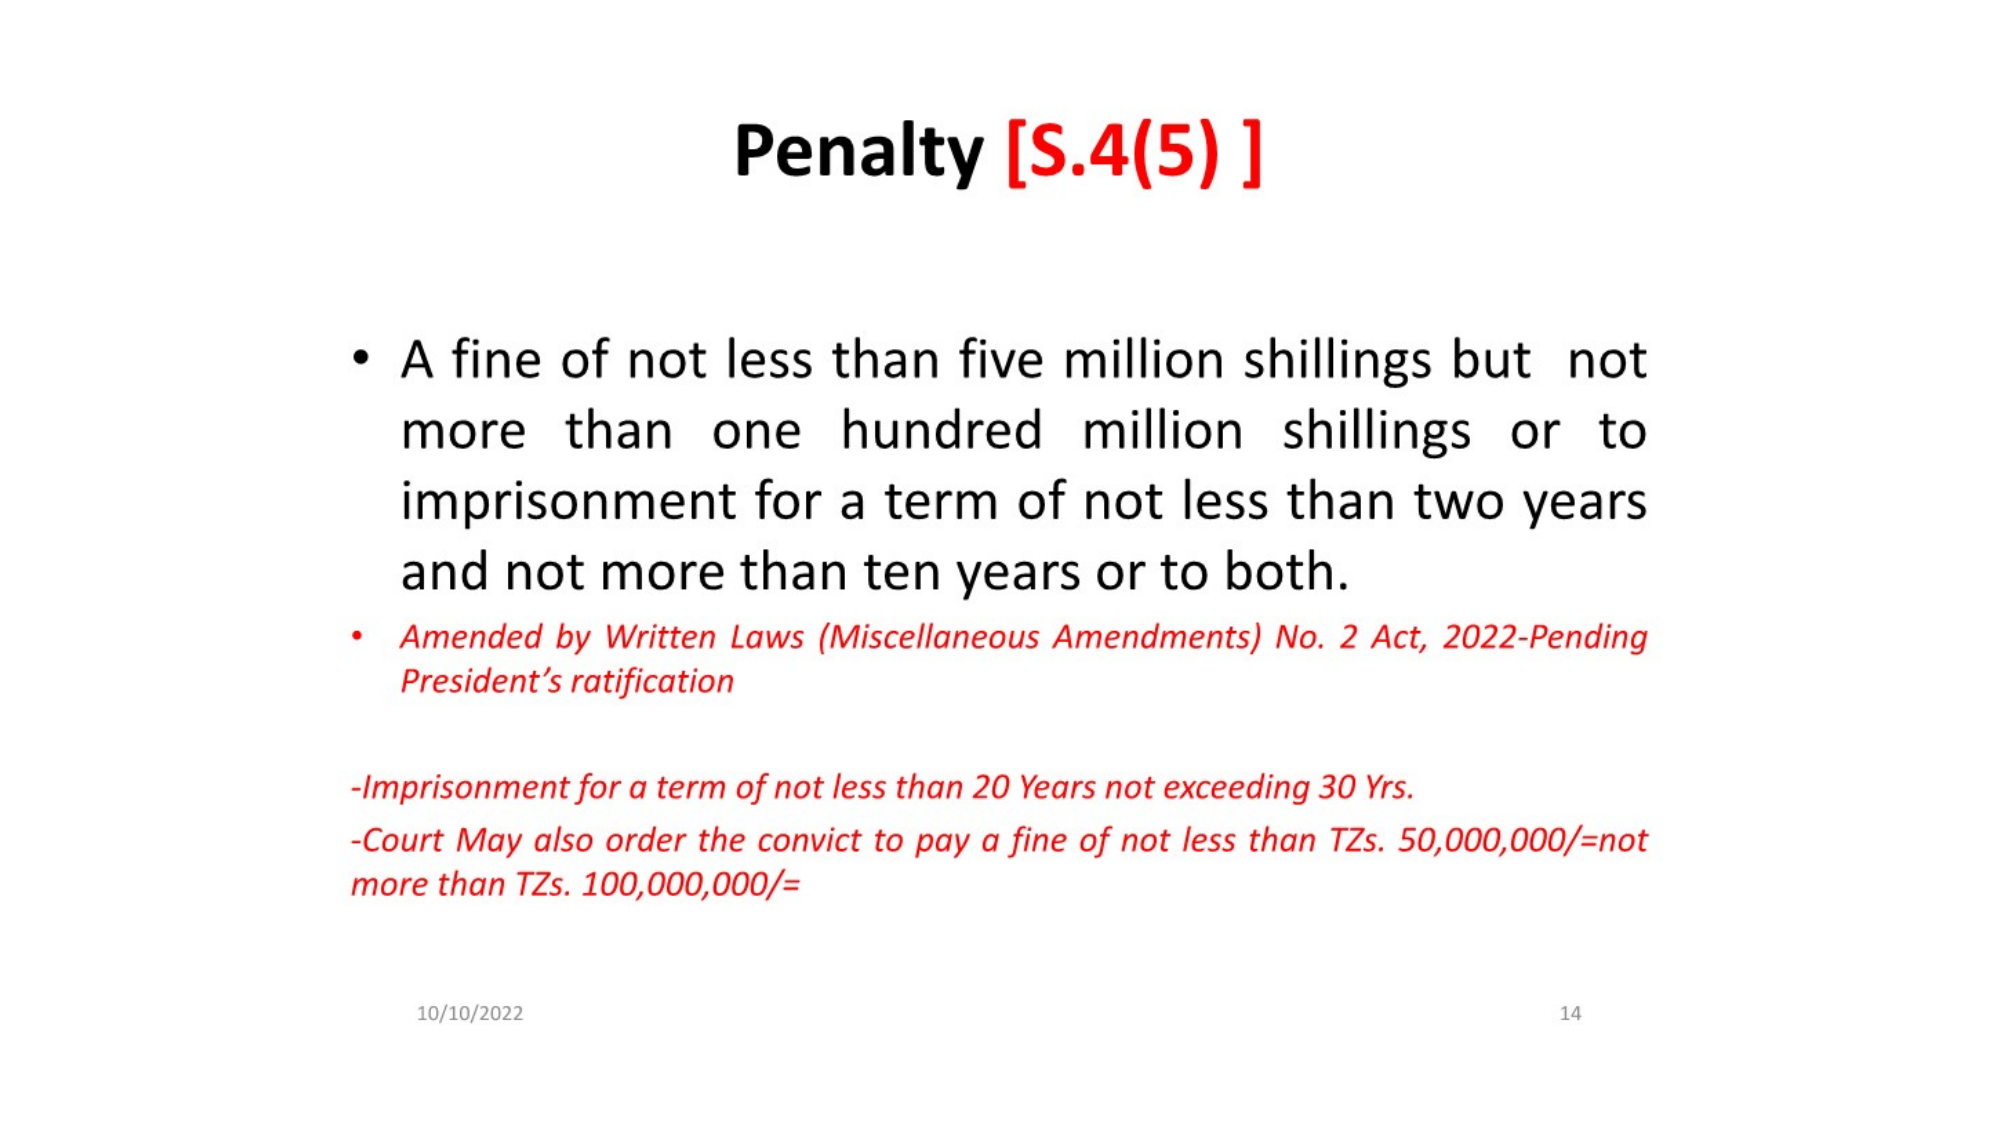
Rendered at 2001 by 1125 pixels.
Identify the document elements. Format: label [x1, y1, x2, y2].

picture [271, 0, 1728, 1125]
